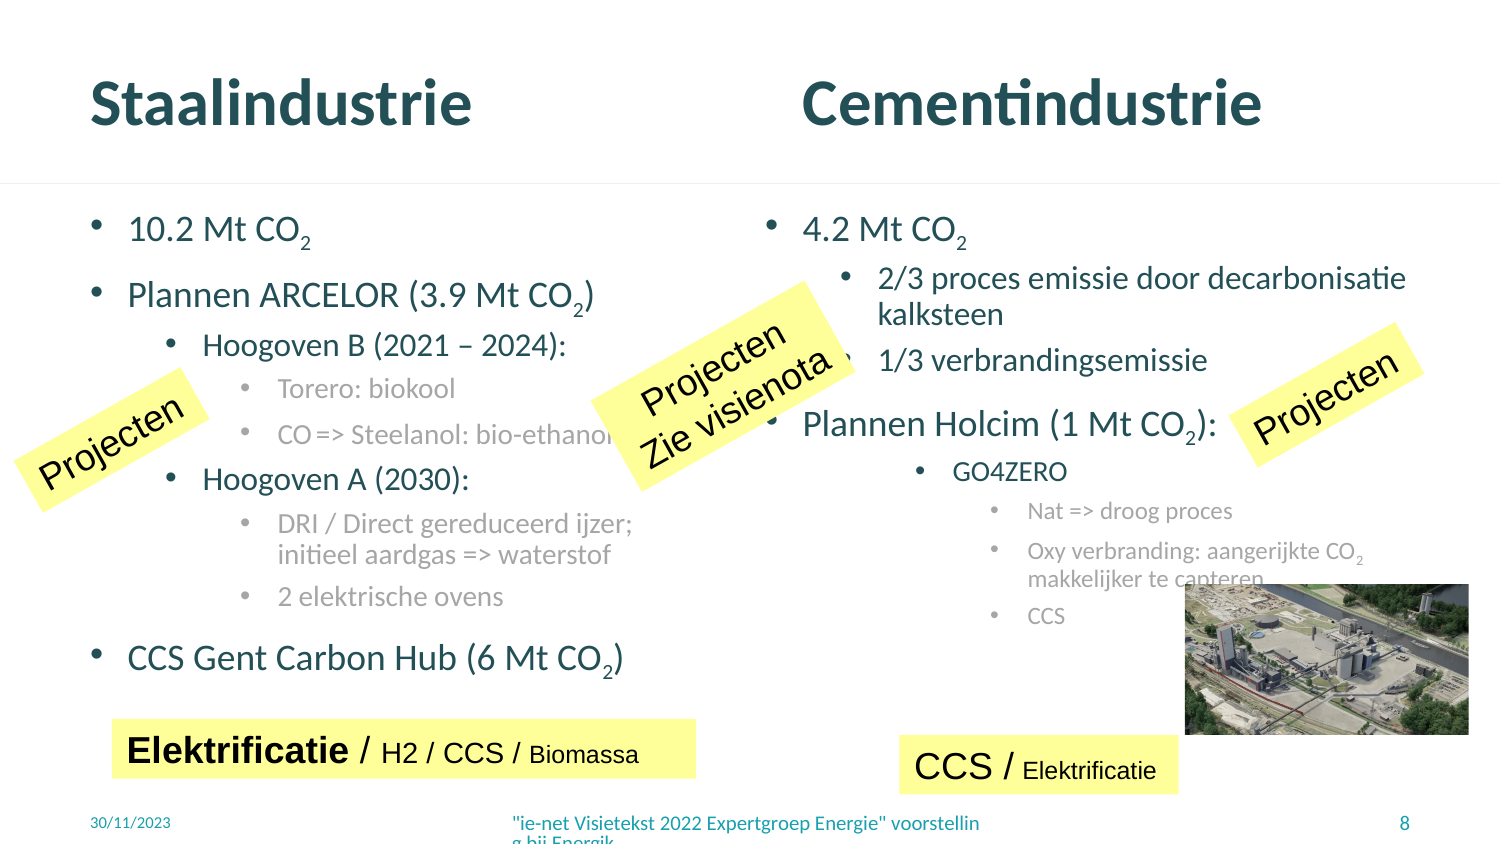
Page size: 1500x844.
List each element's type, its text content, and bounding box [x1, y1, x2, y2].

picture [1184, 584, 1469, 735]
text_box Projecten [1228, 321, 1425, 468]
text_box Projecten [13, 367, 210, 513]
slide_number 8 [1087, 812, 1425, 832]
text_box CCS / Elektrificatie [899, 734, 1179, 795]
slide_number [75, 812, 413, 832]
title Staalindustrie Cementindustrie [75, 33, 1425, 175]
list 4.2 Mt CO2 2/3 proces emissie door decarbonisatie kalksteen 1/3 verbrandingsemissie Plannen Holcim (1 Mt CO2): GO4ZERO Nat => droog proces Oxy verbranding: aangerijkte CO2 makkelijker te capteren CCS [750, 196, 1425, 808]
text_box Projecten Zie visienota [590, 280, 856, 492]
footer "ie-net Visietekst 2022 Expertgroep Energie" voorstelling bij Energik [496, 812, 1004, 832]
text_box Elektrificatie / H2 / CCS / Biomassa [111, 718, 697, 779]
list 10.2 Mt CO2 Plannen ARCELOR (3.9 Mt CO2) Hoogoven B (2021 – 2024): Torero: biokool CO => Steelanol: bio-ethanol Hoogoven A (2030): DRI / Direct gereduceerd ijzer; initieel aardgas => waterstof 2 elektrische ovens CCS Gent Carbon Hub (6 Mt CO2) [75, 196, 738, 808]
